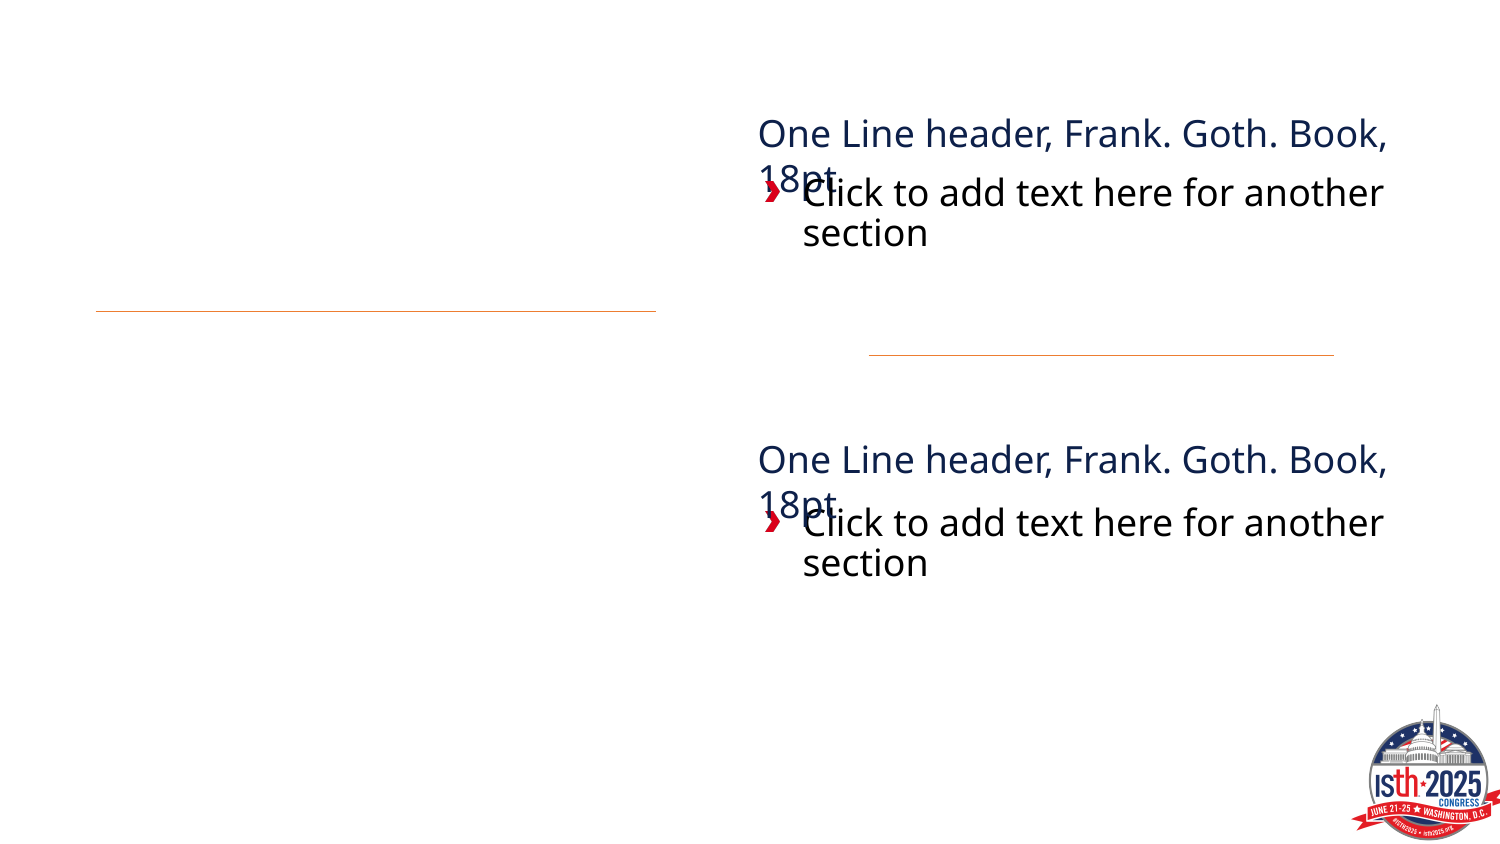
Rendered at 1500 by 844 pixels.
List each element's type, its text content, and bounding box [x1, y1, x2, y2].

picture [1333, 684, 1500, 844]
text_box One Line header, Frank. Goth. Book, 18pt [750, 428, 1452, 534]
text_box Click to add text here for another section [750, 166, 1420, 405]
picture [765, 181, 780, 202]
text_box Click to add text here for another section [750, 534, 1420, 734]
text_box One Line header, Frank. Goth. Book, 18pt [750, 102, 1452, 208]
